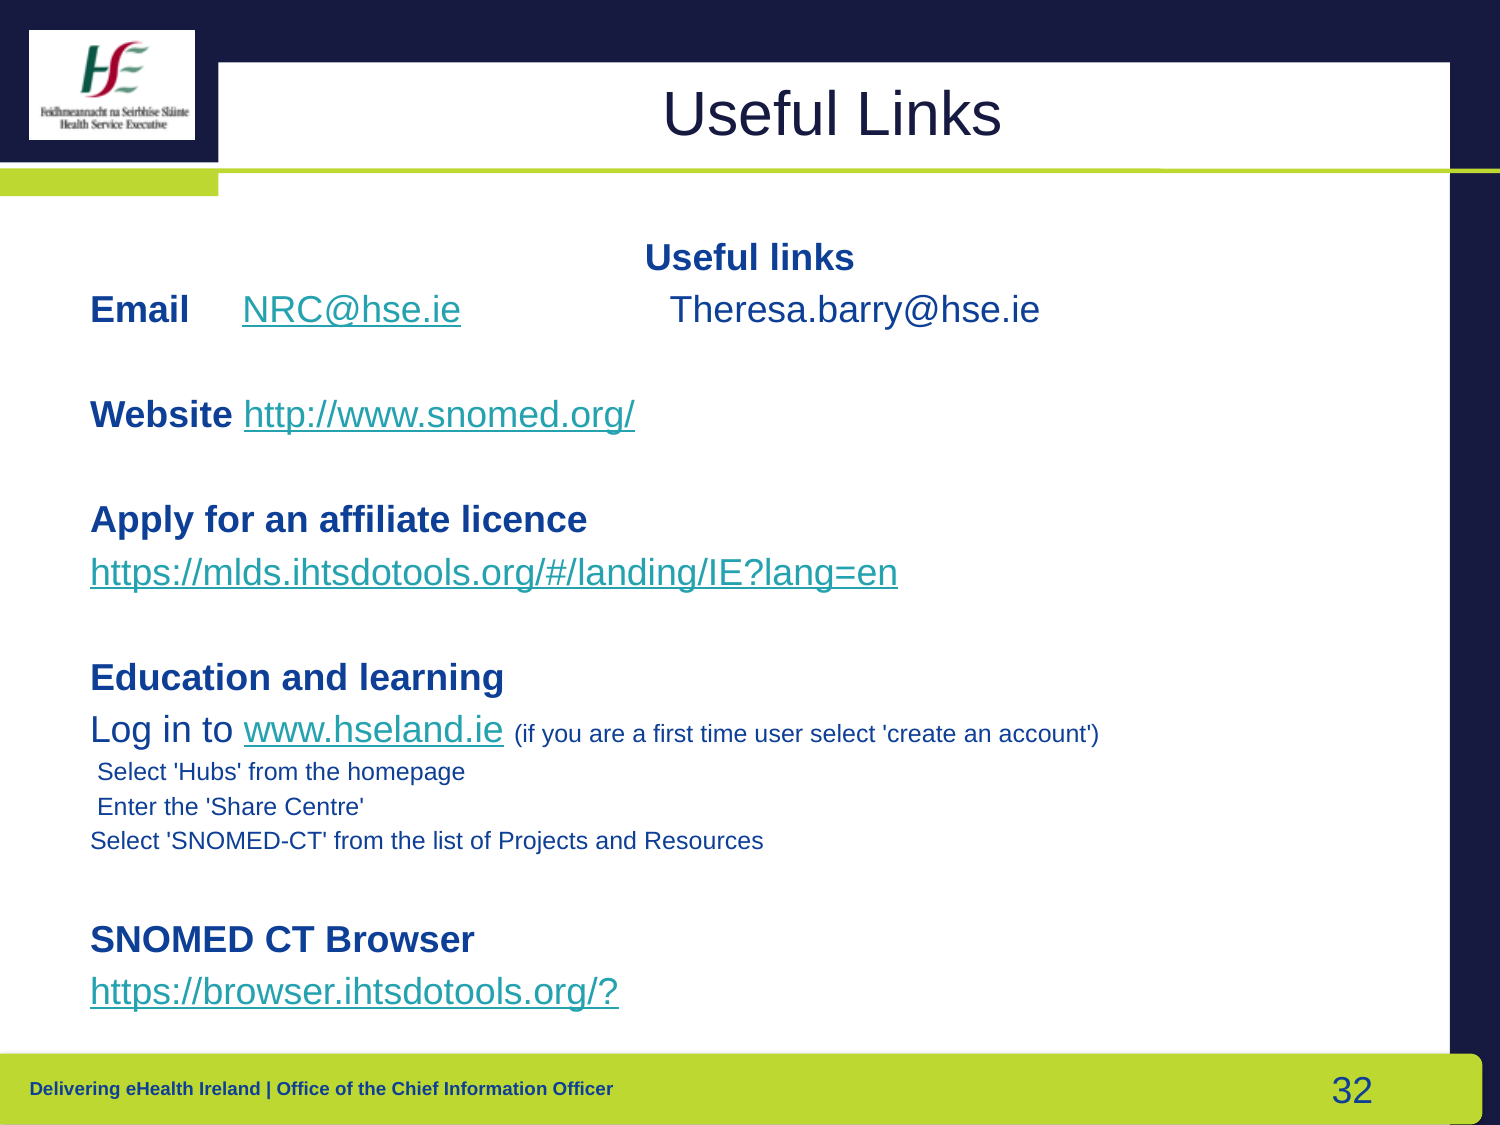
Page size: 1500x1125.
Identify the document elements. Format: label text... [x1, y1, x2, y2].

list Useful links Email NRC@hse.ie Theresa.barry@hse.ie Website http://www.snomed.org/ Apply for an affiliate licence https://mlds.ihtsdotools.org/#/landing/IE?lang=en Education and learning Log in to www.hseland.ie (if you are a first time user select 'create an account') Select 'Hubs' from the homepage Enter the 'Share Centre' Select 'SNOMED-CT' from the list of Projects and Resources SNOMED CT Browser https://browser.ihtsdotools.org/? [75, 224, 1425, 705]
picture [29, 30, 195, 140]
title Useful Links [230, 66, 1436, 154]
slide_number 32 [1316, 1058, 1437, 1106]
